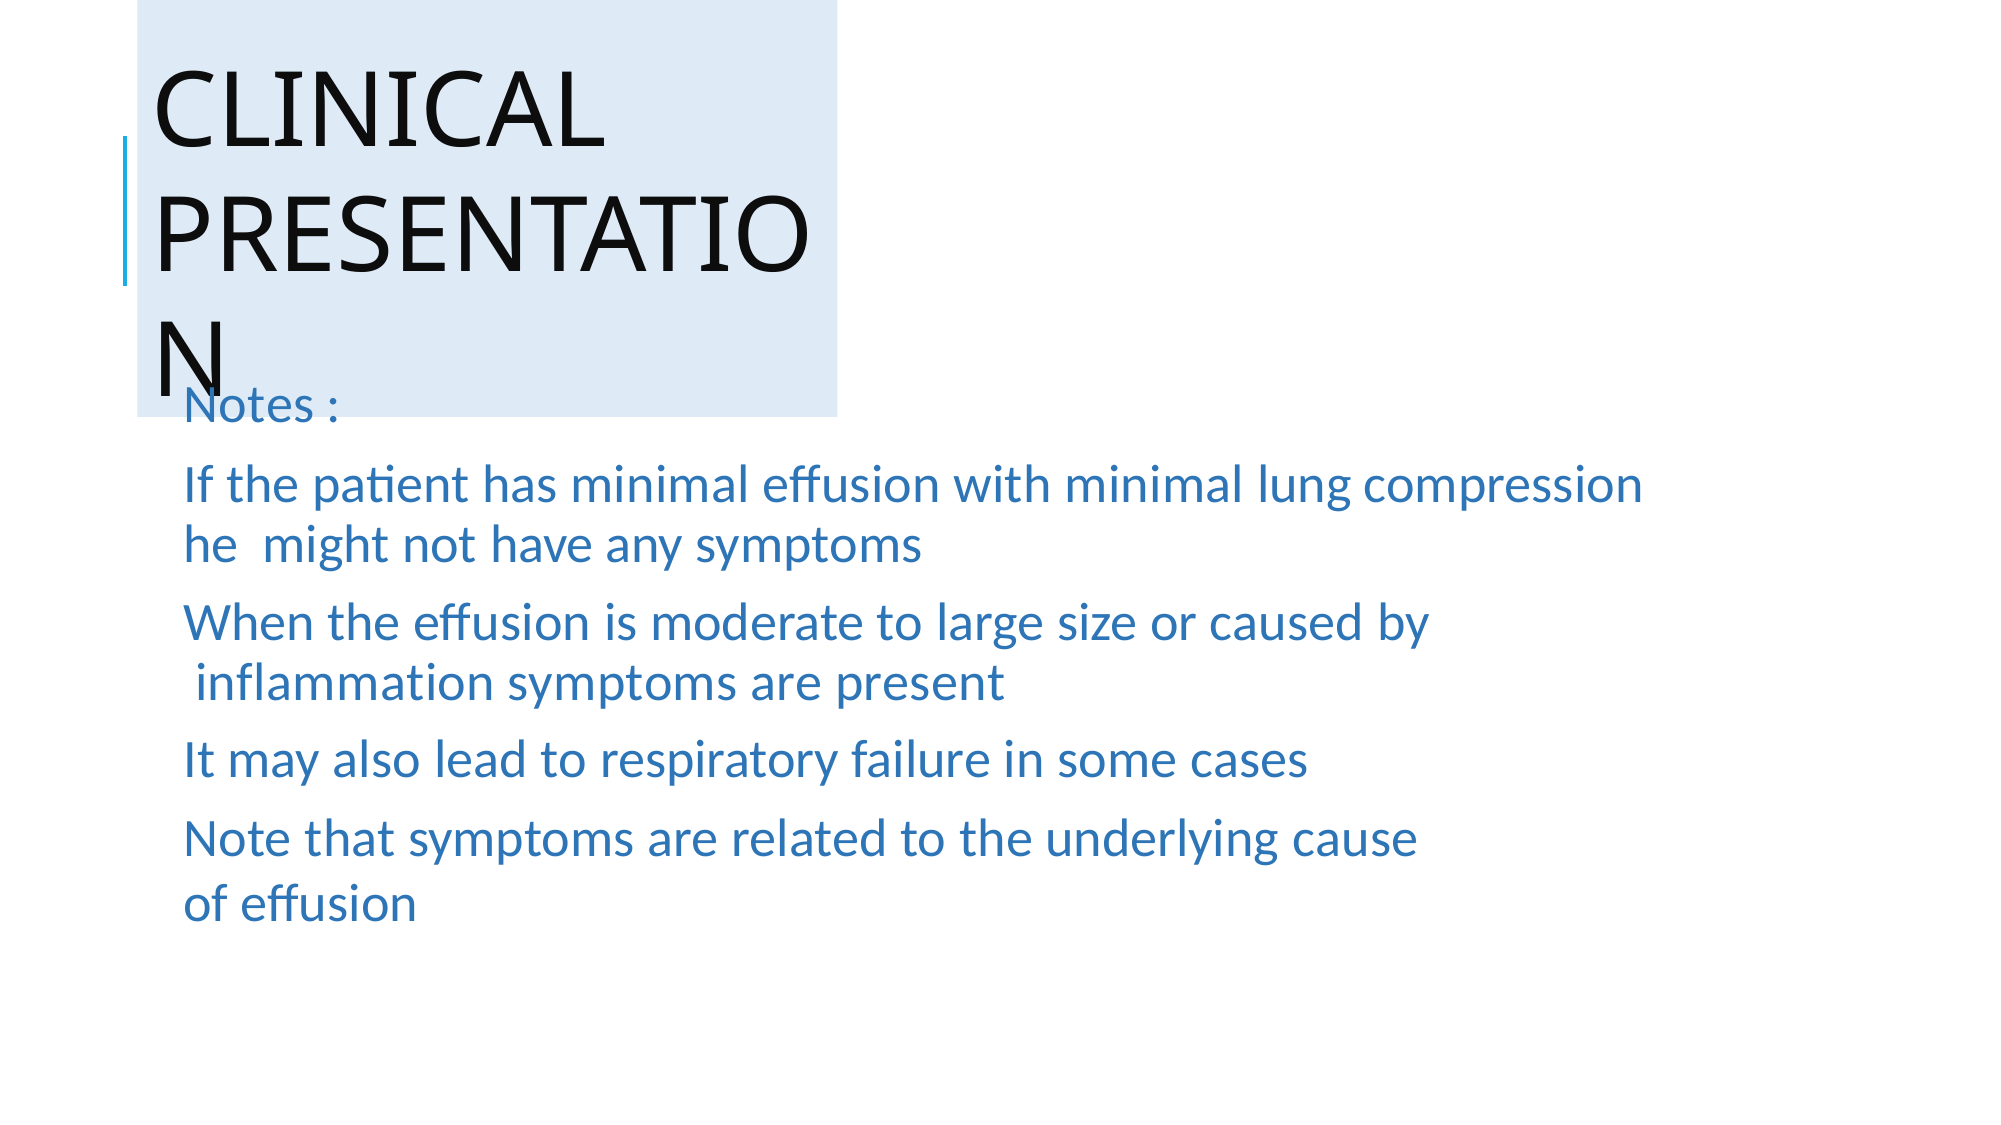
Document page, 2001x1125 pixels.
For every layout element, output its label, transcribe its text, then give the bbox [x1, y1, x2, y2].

title Clinical presentation [137, 0, 838, 417]
text_box Notes : If the patient has minimal effusion with minimal lung compression he might not have any symptoms When the effusion is moderate to large size or caused by inflammation symptoms are present It may also lead to respiratory failure in some cases Note that symptoms are related to the underlying cause of effusion [181, 351, 1709, 933]
